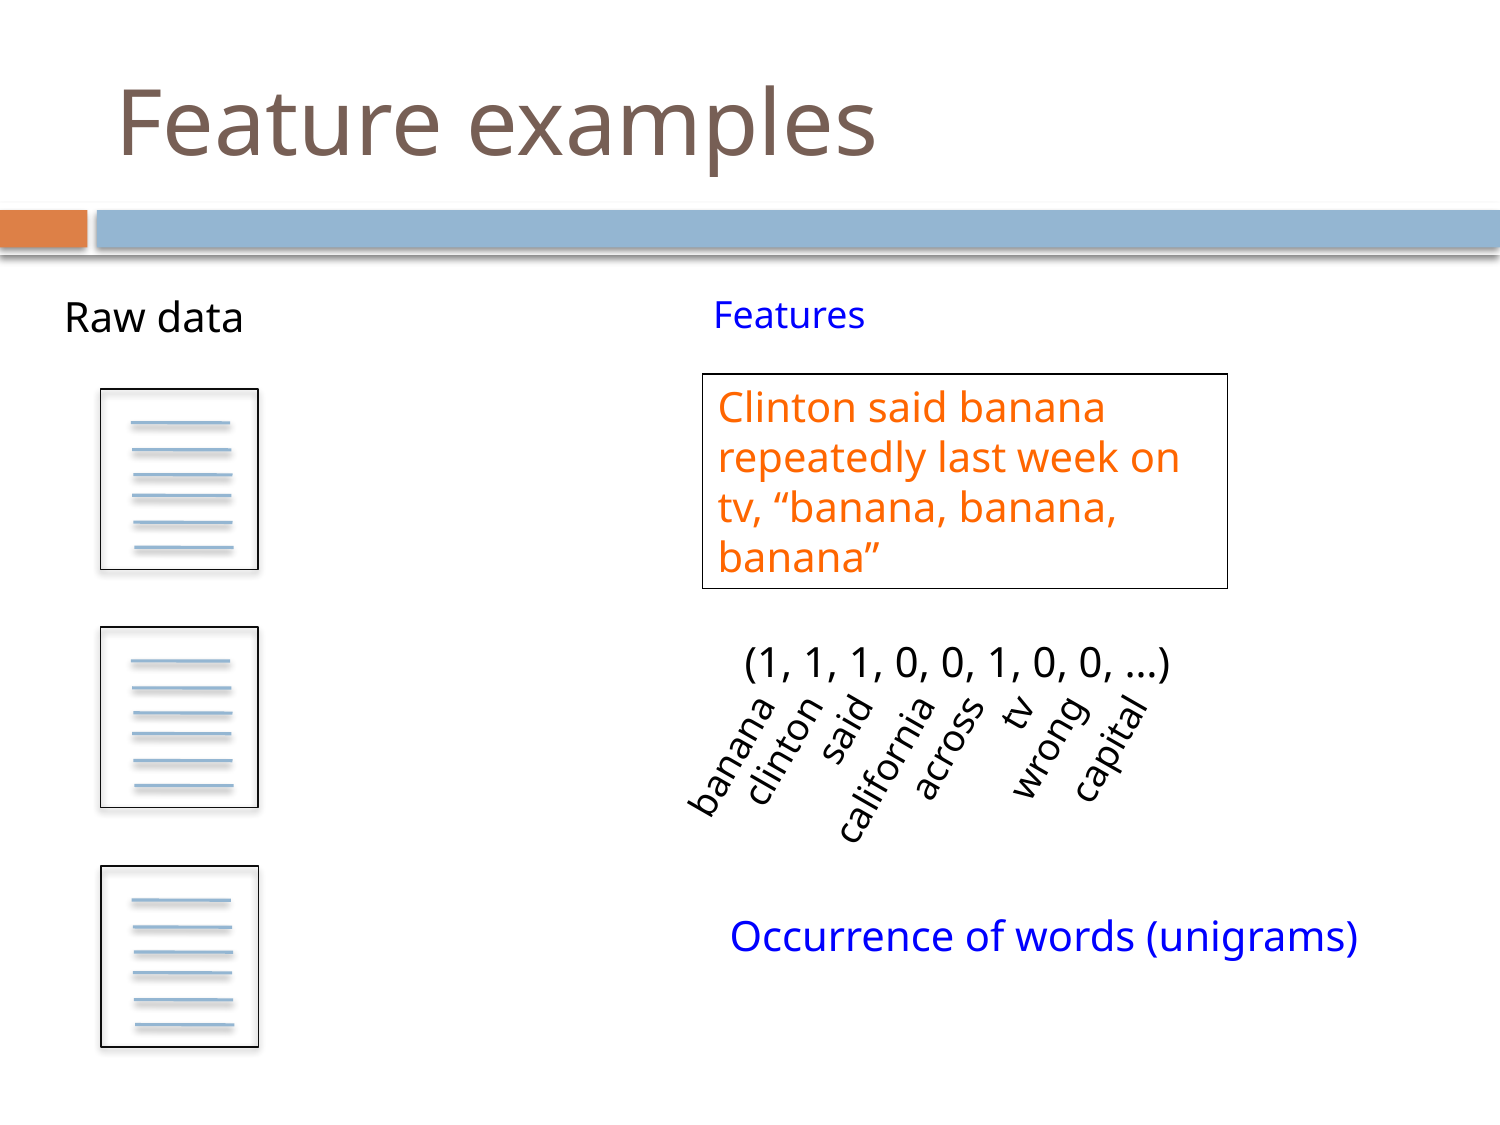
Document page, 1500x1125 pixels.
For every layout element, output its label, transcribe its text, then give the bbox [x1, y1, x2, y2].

text_box Raw data [48, 283, 260, 349]
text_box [100, 865, 259, 1048]
title Feature examples [100, 37, 1438, 200]
text_box banana [602, 670, 798, 950]
text_box (1, 1, 1, 0, 0, 1, 0, 0, …) [729, 628, 1318, 694]
text_box Occurrence of words (unigrams) [714, 902, 1472, 967]
text_box wrong [922, 670, 1102, 902]
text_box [100, 388, 259, 570]
text_box Clinton said banana repeatedly last week on tv, “banana, banana, banana” [702, 373, 1228, 589]
text_box capital [985, 670, 1170, 902]
text_box clinton [666, 670, 830, 950]
text_box Features [698, 283, 1127, 344]
text_box said [699, 670, 890, 928]
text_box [100, 626, 259, 808]
text_box california [772, 670, 943, 902]
text_box tv [872, 670, 1043, 902]
text_box across [822, 670, 993, 902]
